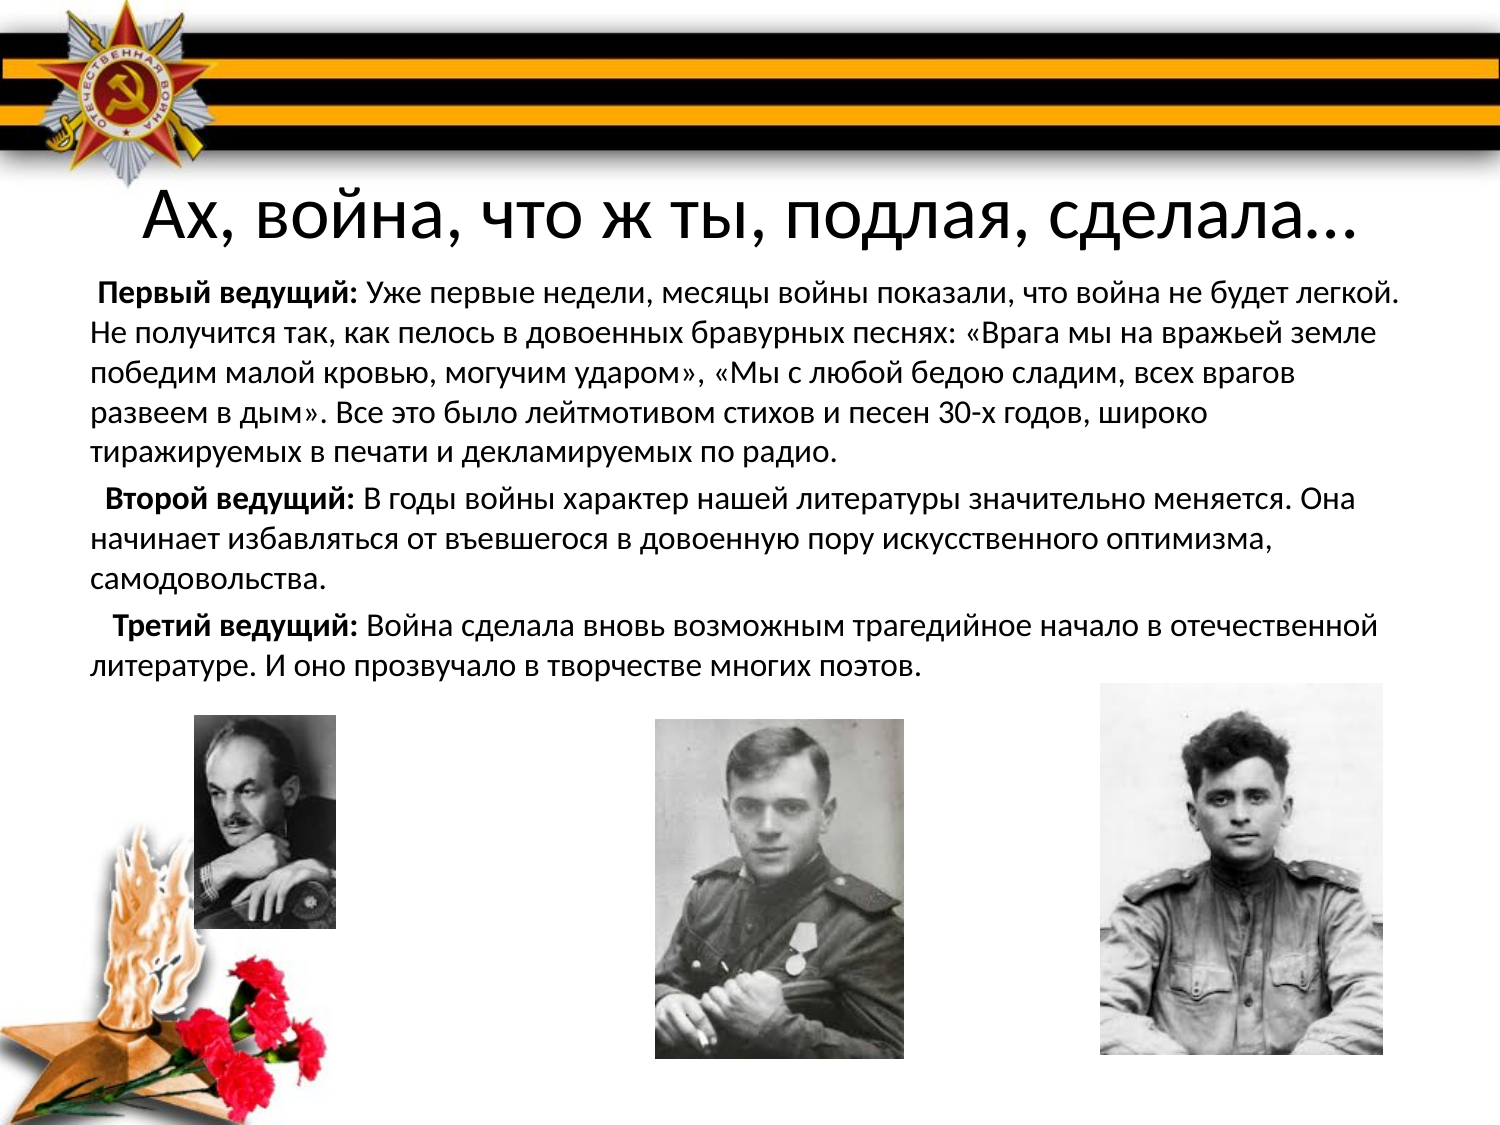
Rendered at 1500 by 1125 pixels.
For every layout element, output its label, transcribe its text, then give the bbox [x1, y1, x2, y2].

list Первый ведущий: Уже первые недели, месяцы войны показали, что война не будет легкой. Не получится так, как пелось в довоенных бравурных песнях: «Врага мы на вражьей земле победим малой кровью, могучим ударом», «Мы с любой бедою сладим, всех врагов развеем в дым». Все это было лейтмотивом стихов и песен 30-х годов, широко тиражируемых в печати и декламируемых по радио. Второй ведущий: В годы войны характер нашей литературы значительно меняется. Она начинает избавляться от въевшегося в довоенную пору искусственного оптимизма, самодовольства. Третий ведущий: Война сделала вновь возможным трагедийное начало в отечественной литературе. И оно прозвучало в творчестве многих поэтов. [75, 262, 1425, 1094]
title Ах, война, что ж ты, подлая, сделала… [75, 148, 1426, 268]
picture [0, 0, 1500, 1125]
